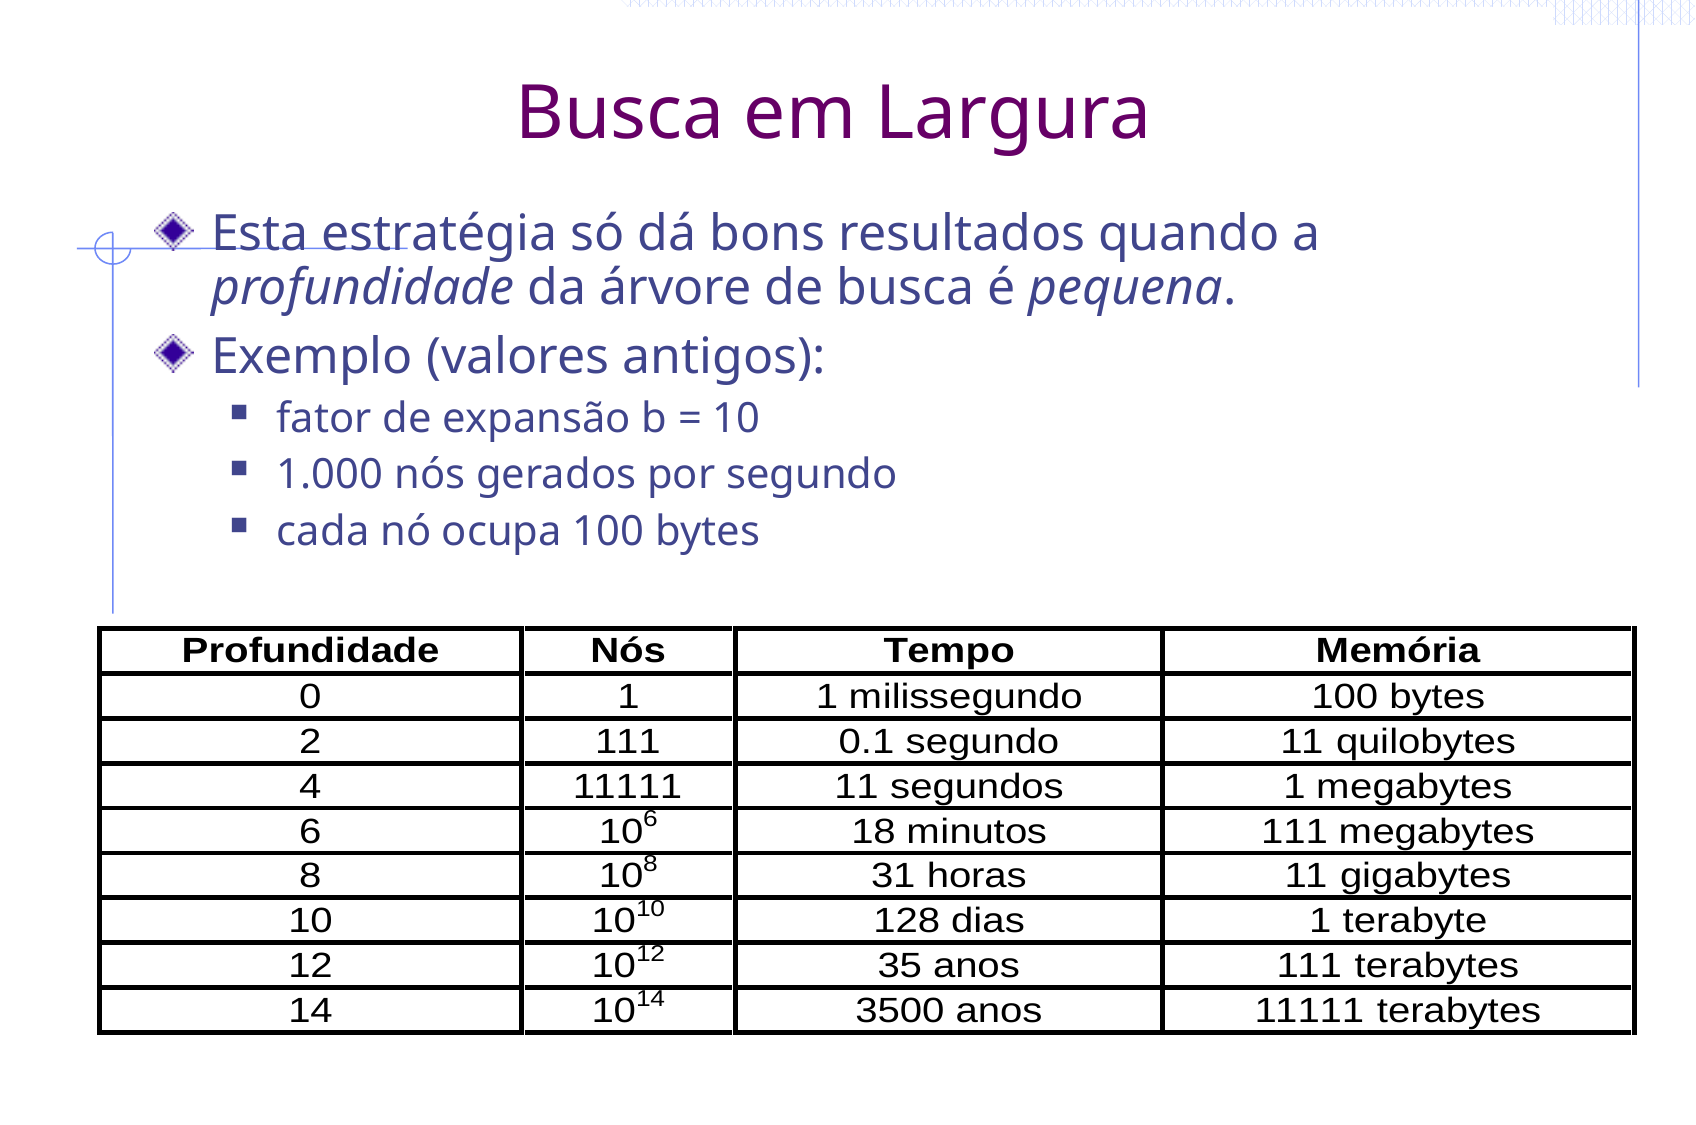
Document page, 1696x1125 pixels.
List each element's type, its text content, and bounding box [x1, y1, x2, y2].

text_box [74, 626, 1660, 1125]
picture [154, 334, 194, 373]
picture [154, 212, 194, 251]
title Busca em Largura [113, 6, 1554, 211]
list Esta estratégia só dá bons resultados quando a profundidade da árvore de busca é pequena. Exemplo (valores antigos): fator de expansão b = 10 1.000 nós gerados por segundo cada nó ocupa 100 bytes [139, 199, 1611, 576]
